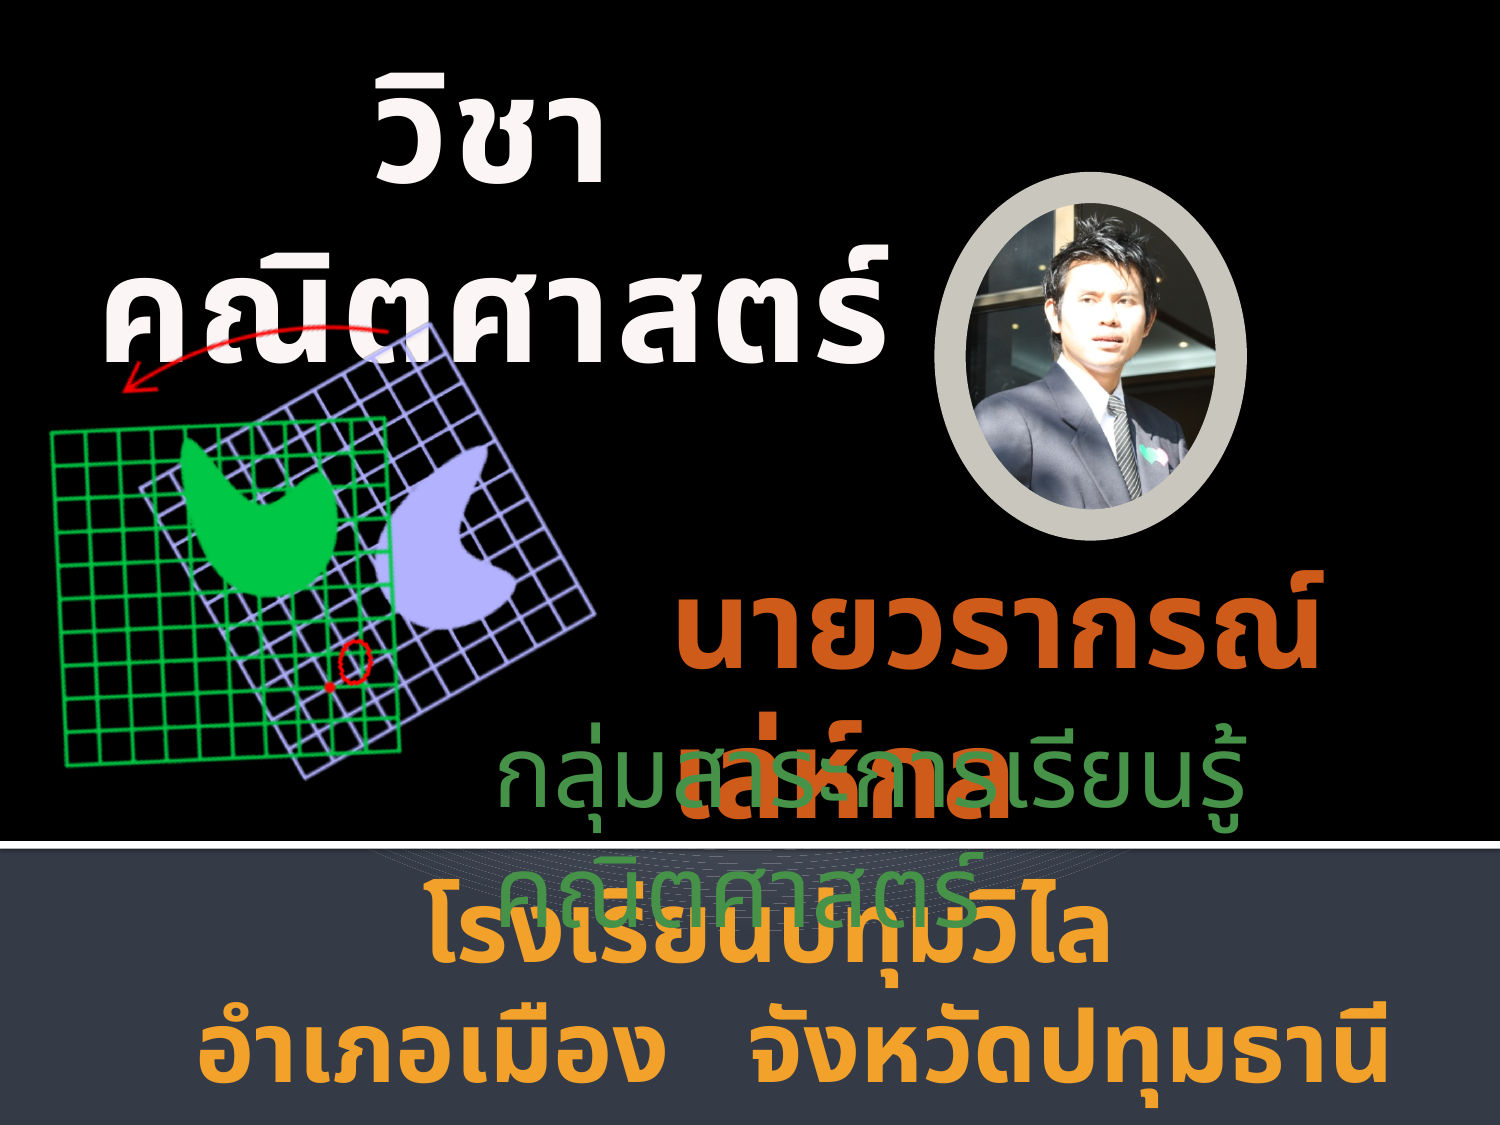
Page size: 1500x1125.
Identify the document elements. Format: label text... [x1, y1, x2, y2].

text_box กลุ่มสาระการเรียนรู้คณิตศาสตร์ [478, 699, 1500, 955]
picture [949, 187, 1232, 525]
text_box นายวรากรณ์ เล่ห์กล [655, 536, 1500, 699]
picture [0, 215, 623, 908]
text_box วิชาคณิตศาสตร์ [0, 24, 988, 400]
text_box โรงเรียนปทุมวิไล อำเภอเมือง จังหวัดปทุมธานี [180, 854, 1410, 1110]
